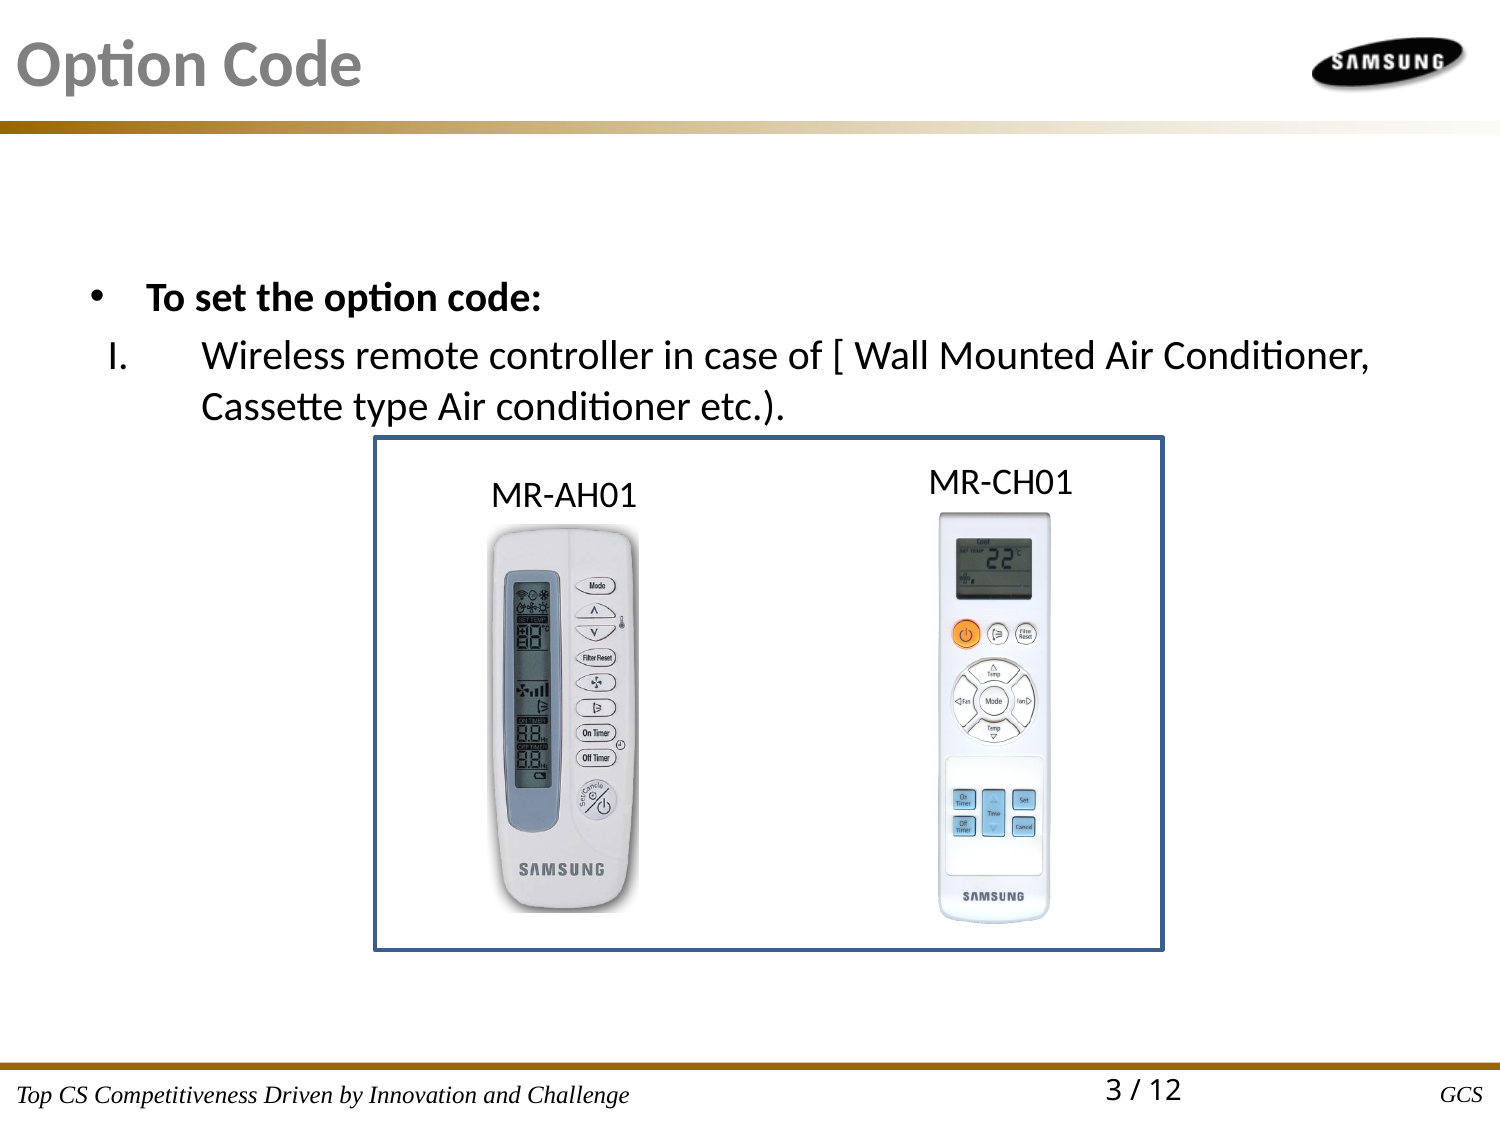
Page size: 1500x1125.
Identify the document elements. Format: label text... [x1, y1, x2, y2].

picture [487, 524, 639, 914]
text_box Option Code [2, 12, 379, 108]
text_box MR-CH01 [913, 449, 1089, 510]
text_box MR-AH01 [475, 462, 653, 523]
picture [914, 499, 1070, 934]
text_box [373, 435, 1165, 952]
list To set the option code: Wireless remote controller in case of [ Wall Mounted Air Conditioner, Cassette type Air conditioner etc.). [75, 262, 1425, 1005]
